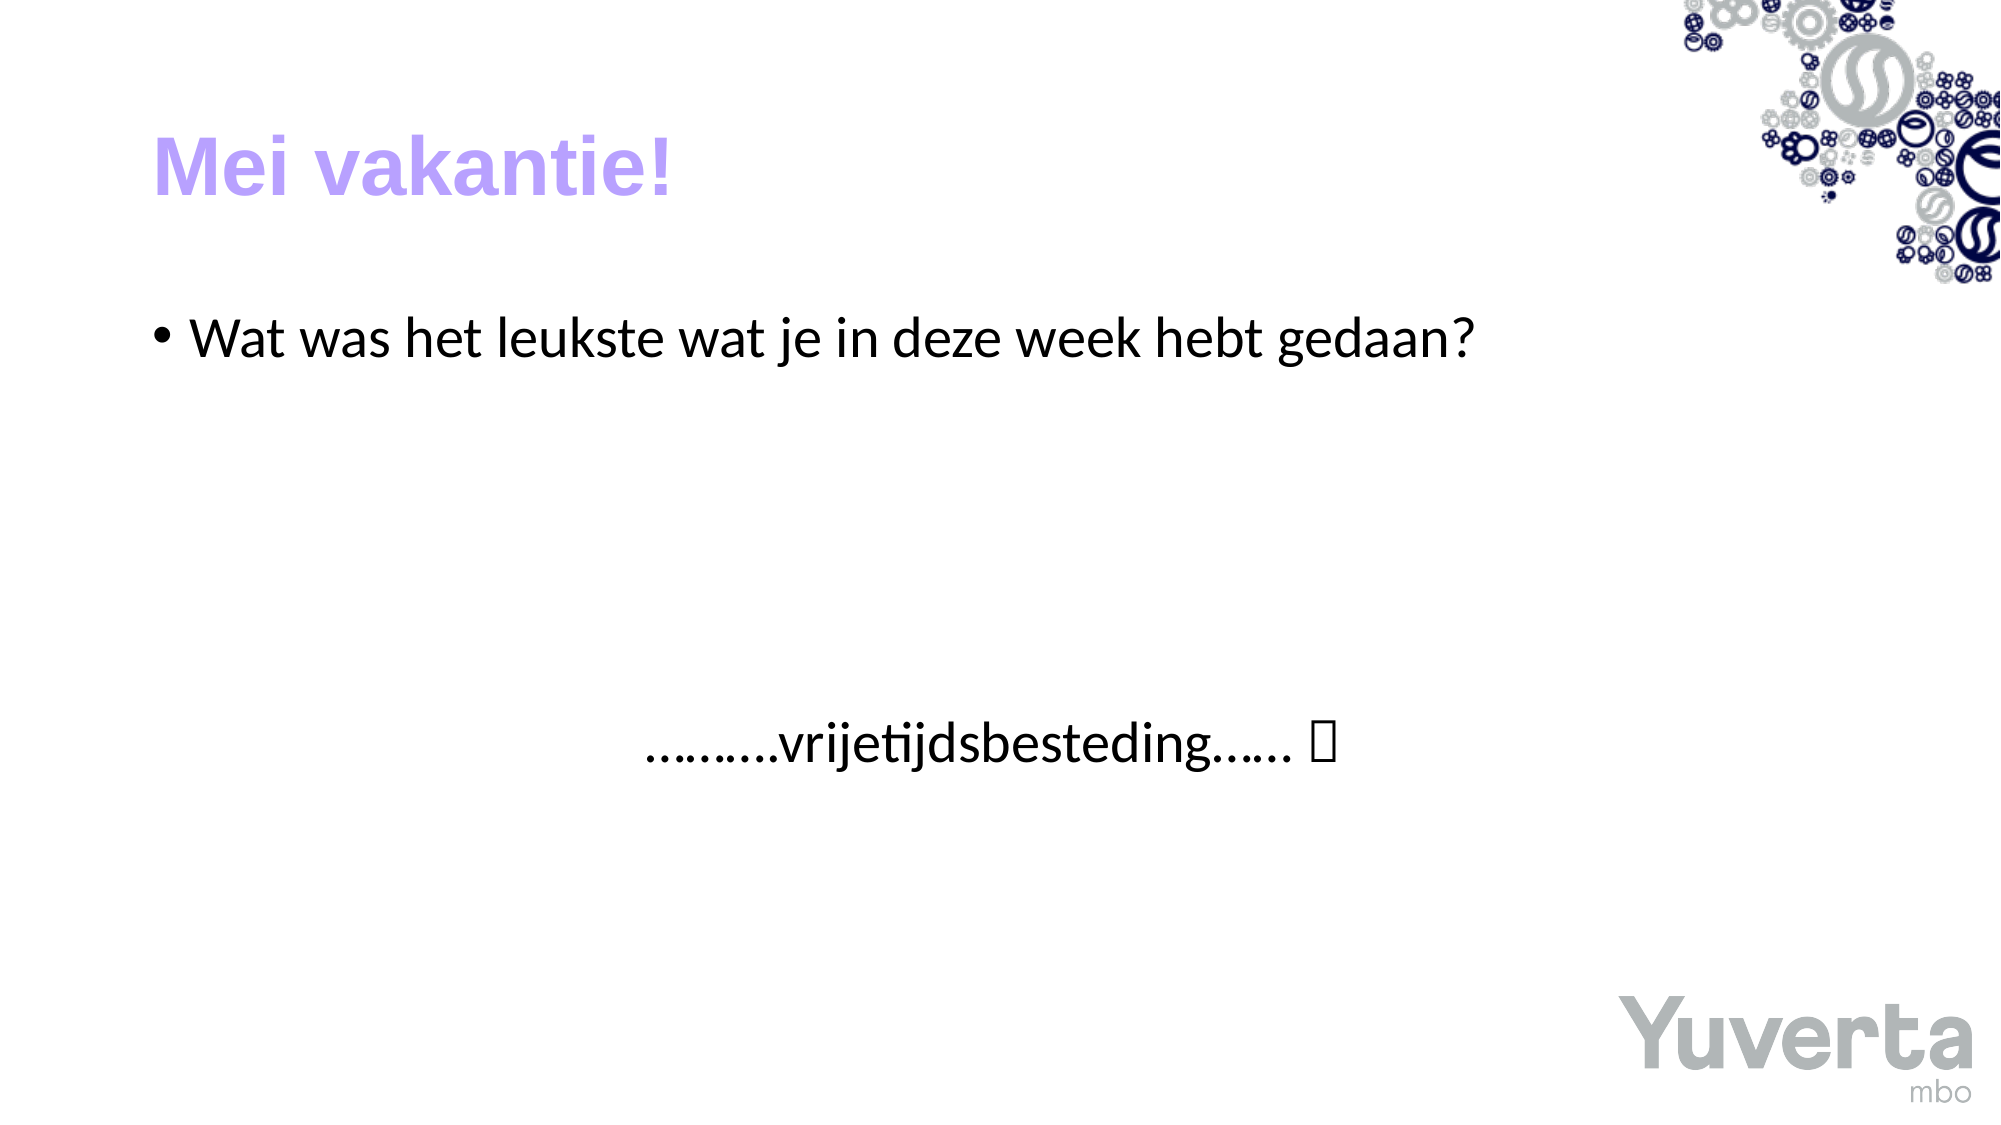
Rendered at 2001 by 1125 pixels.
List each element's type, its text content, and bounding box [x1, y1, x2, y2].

list Wat was het leukste wat je in deze week hebt gedaan? ……….vrijetijdsbesteding……  [137, 299, 1863, 1014]
title Mei vakantie! [137, 59, 1863, 278]
picture [0, 0, 2000, 1125]
